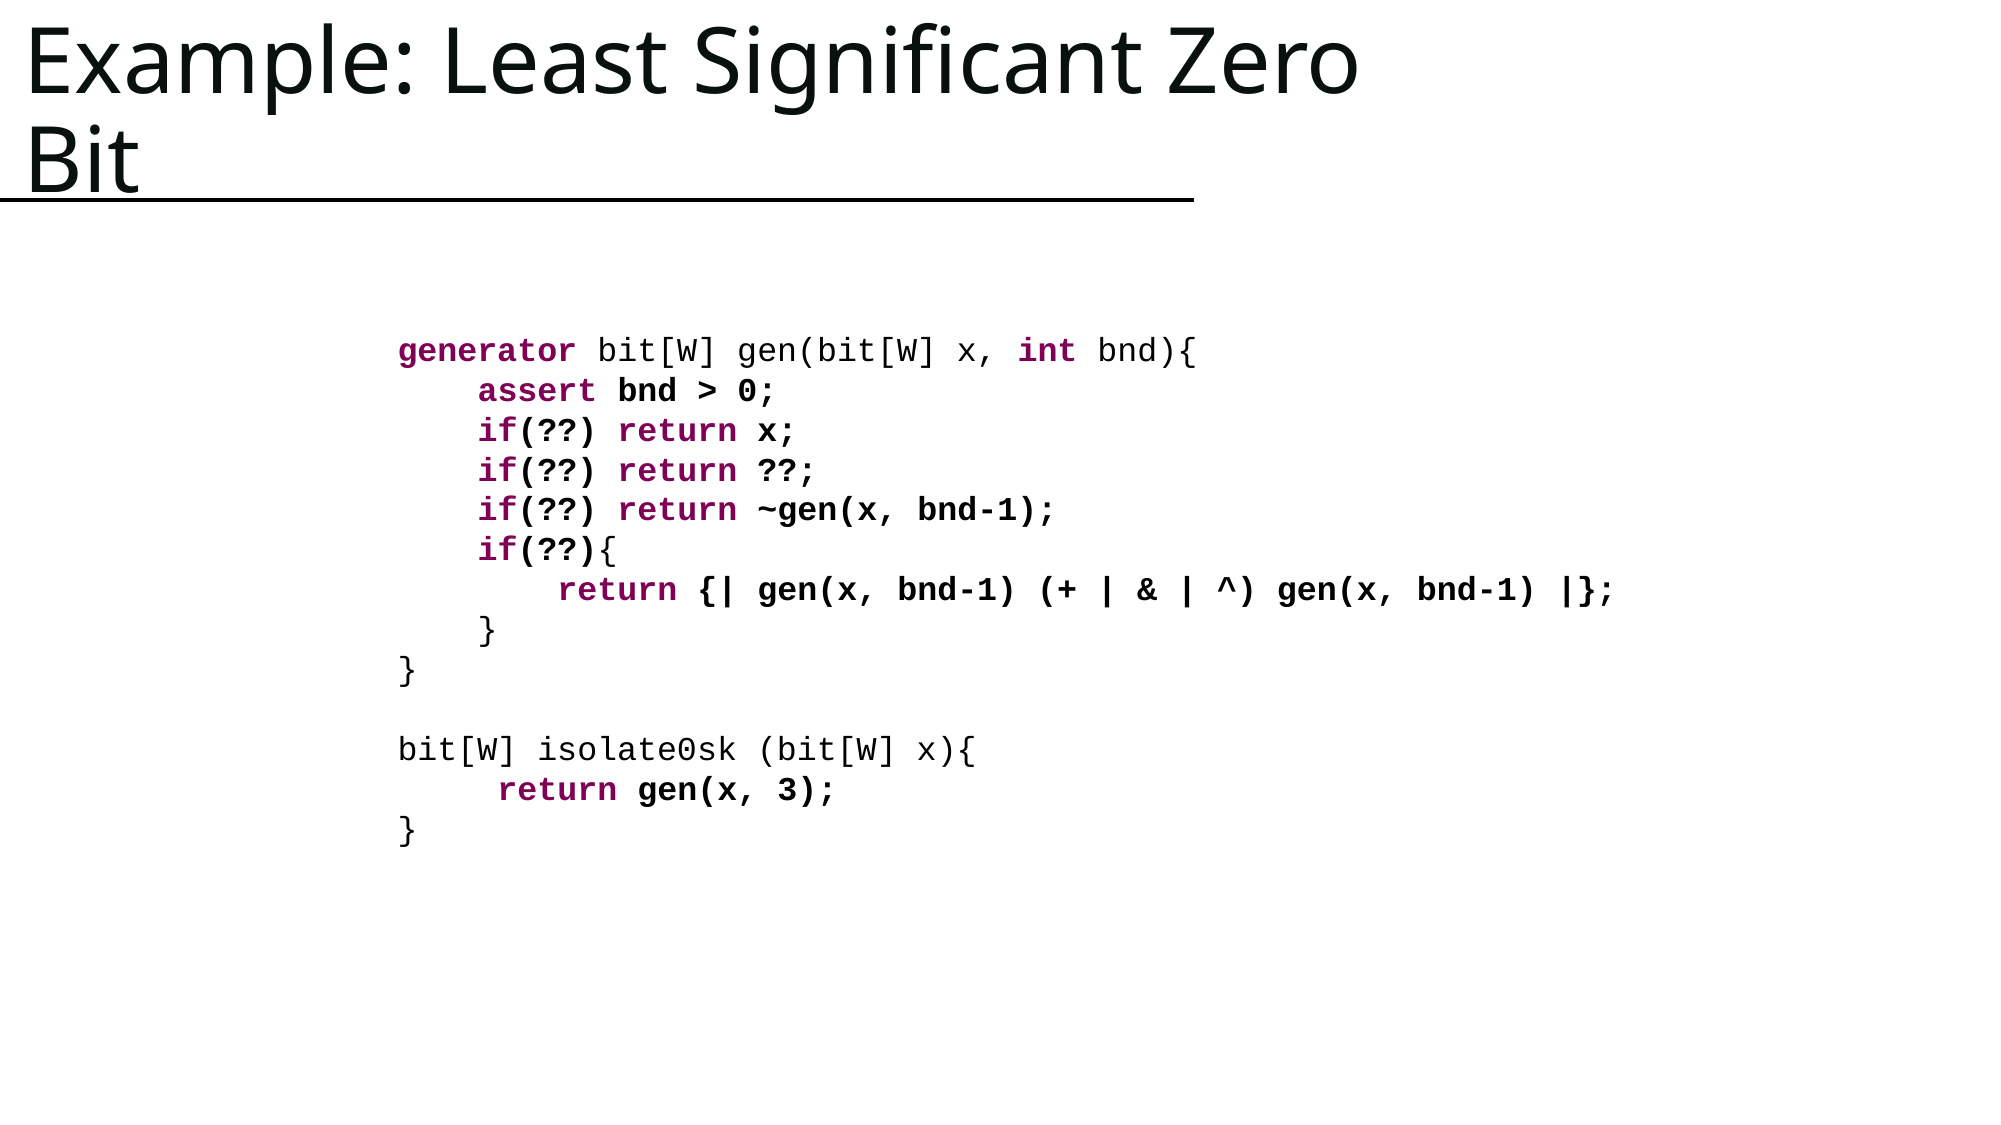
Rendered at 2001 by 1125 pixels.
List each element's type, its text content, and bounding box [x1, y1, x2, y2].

title Example: Least Significant Zero Bit [8, 4, 1392, 223]
text_box generator bit[W] gen(bit[W] x, int bnd){ assert bnd > 0; if(??) return x; if(??) return ??; if(??) return ~gen(x, bnd-1); if(??){ return {| gen(x, bnd-1) (+ | & | ^) gen(x, bnd-1) |}; } } bit[W] isolate0sk (bit[W] x){ return gen(x, 3); } [382, 320, 1633, 855]
